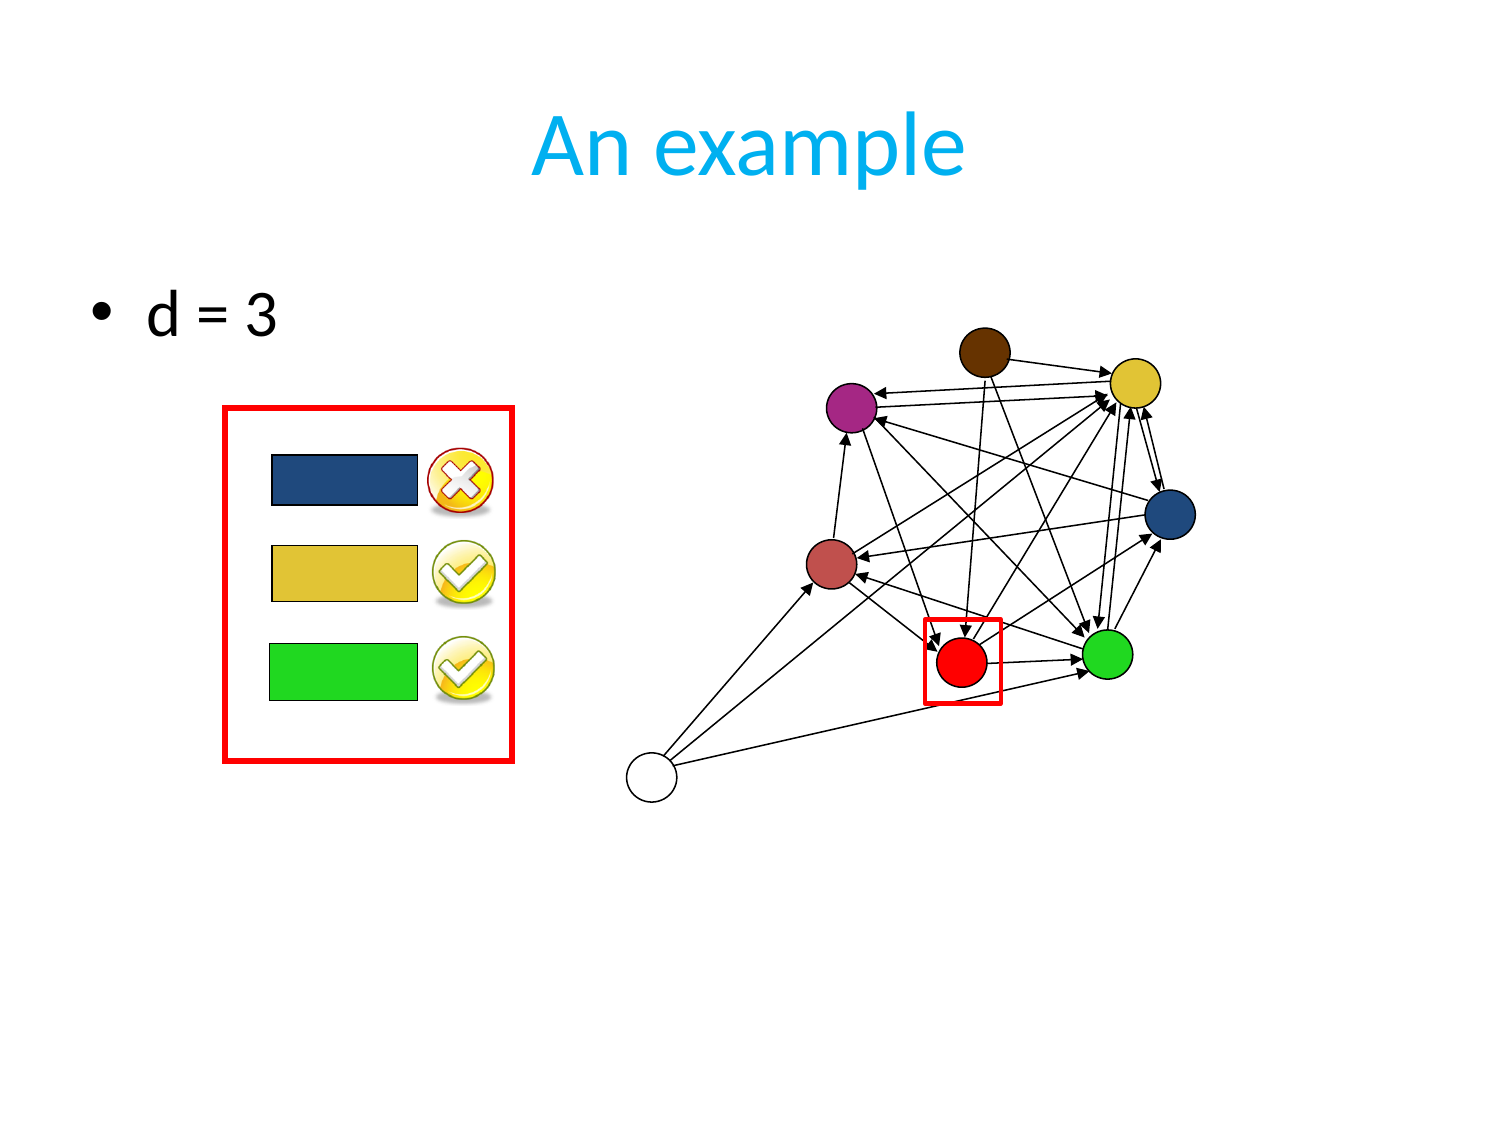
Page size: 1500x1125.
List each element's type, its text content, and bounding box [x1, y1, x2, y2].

text_box [856, 547, 928, 563]
text_box [1003, 653, 1084, 666]
text_box [1071, 402, 1117, 477]
text_box [873, 415, 1029, 465]
text_box [269, 643, 418, 701]
text_box [1136, 408, 1163, 492]
text_box [855, 571, 884, 584]
text_box [1114, 539, 1161, 629]
text_box [1110, 358, 1161, 409]
text_box [875, 389, 1108, 408]
text_box [1006, 359, 1112, 378]
text_box [1082, 629, 1133, 680]
text_box [833, 432, 852, 539]
text_box [1071, 586, 1091, 634]
text_box [826, 383, 877, 433]
picture [422, 444, 498, 520]
title An example [75, 45, 1425, 233]
text_box [873, 381, 1112, 400]
text_box [224, 408, 513, 762]
text_box [663, 582, 814, 757]
text_box [1121, 406, 1136, 492]
text_box [1140, 406, 1162, 478]
text_box [1145, 490, 1196, 540]
text_box [959, 328, 1011, 378]
text_box [806, 539, 857, 589]
text_box [669, 399, 1110, 762]
text_box [1003, 667, 1090, 691]
text_box [923, 617, 1003, 706]
picture [426, 633, 500, 706]
text_box [626, 752, 677, 803]
picture [426, 537, 500, 610]
text_box [1116, 533, 1153, 558]
text_box [271, 454, 417, 505]
text_box [1049, 601, 1085, 638]
list d = 3 [75, 262, 1425, 1005]
text_box [271, 545, 418, 602]
text_box [1092, 403, 1121, 629]
